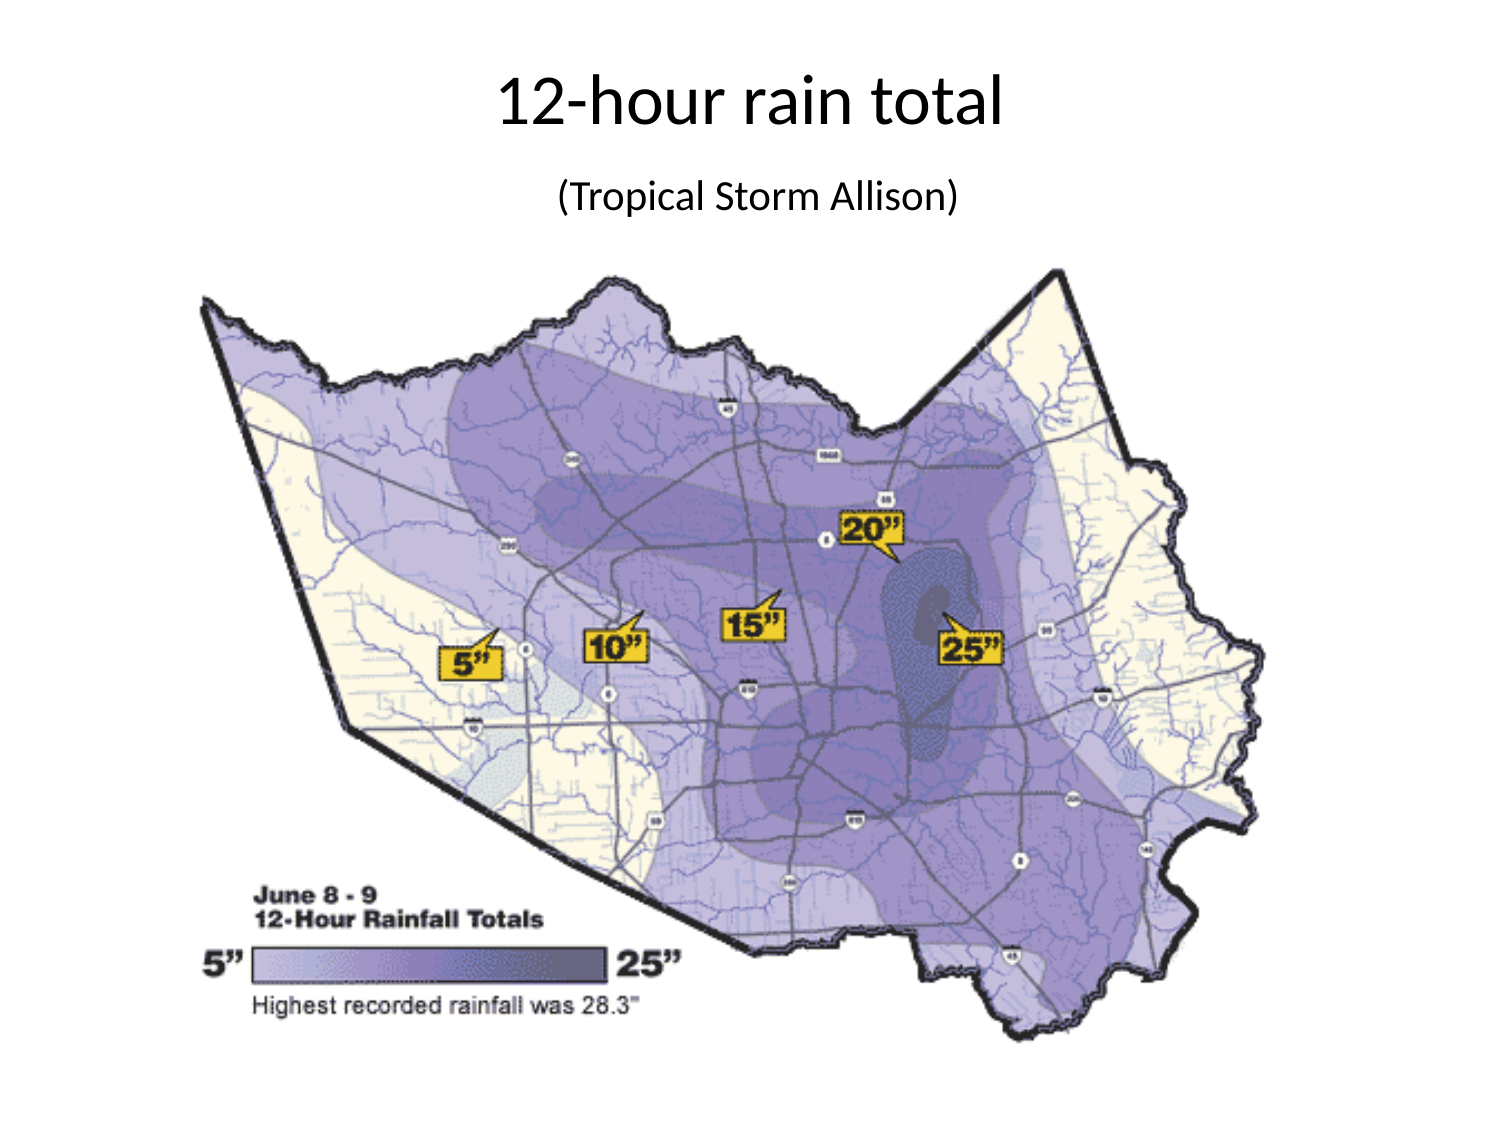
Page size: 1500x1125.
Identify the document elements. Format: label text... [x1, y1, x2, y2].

title 12-hour rain total (Tropical Storm Allison) [75, 45, 1425, 233]
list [174, 249, 1401, 1068]
